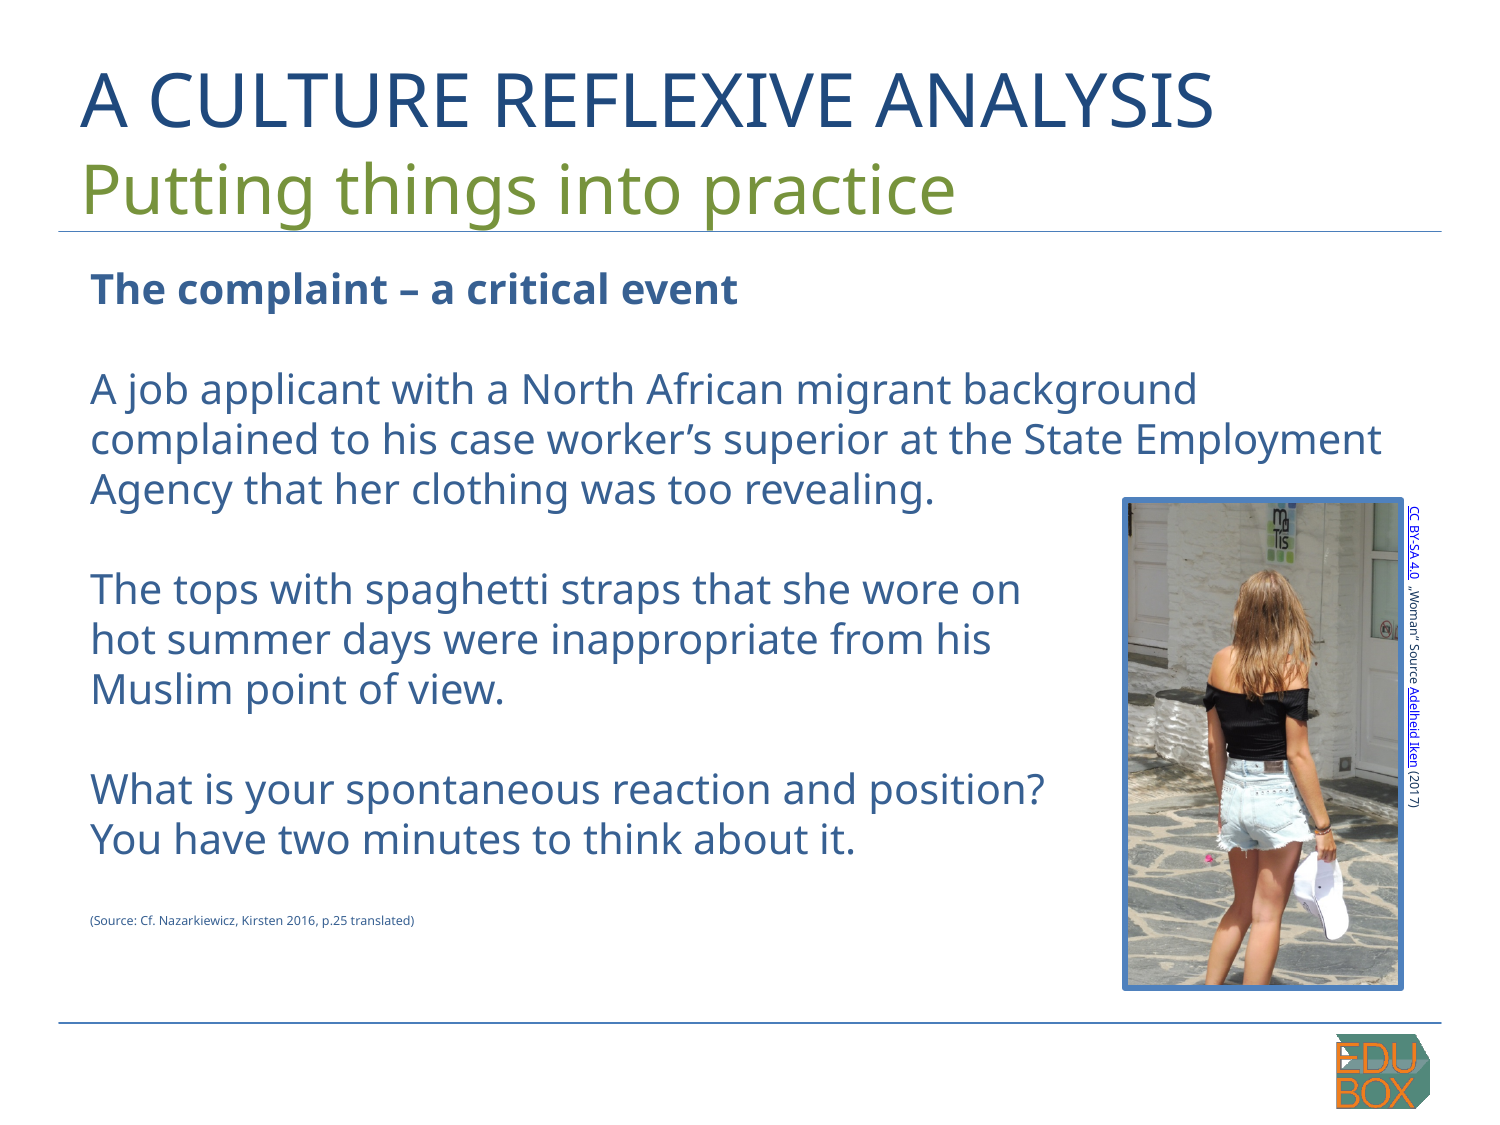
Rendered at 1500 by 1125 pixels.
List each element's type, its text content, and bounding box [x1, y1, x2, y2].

text_box CC BY-SA 4.0 „Woman“ Source Adelheid Iken (2017) [1398, 491, 1430, 858]
list The complaint – a critical event A job applicant with a North African migrant background complained to his case worker’s superior at the State Employment Agency that her clothing was too revealing. The tops with spaghetti straps that she wore on hot summer days were inappropriate from his Muslim point of view. What is your spontaneous reaction and position? You have two minutes to think about it. (Source: Cf. Nazarkiewicz, Kirsten 2016, p.25 translated) [75, 255, 1424, 1005]
picture [1127, 503, 1399, 986]
title A CULTURE REFLEXIVE ANALYSIS [64, 42, 1424, 153]
list Putting things into practice [64, 127, 1040, 247]
picture [1328, 1028, 1437, 1114]
